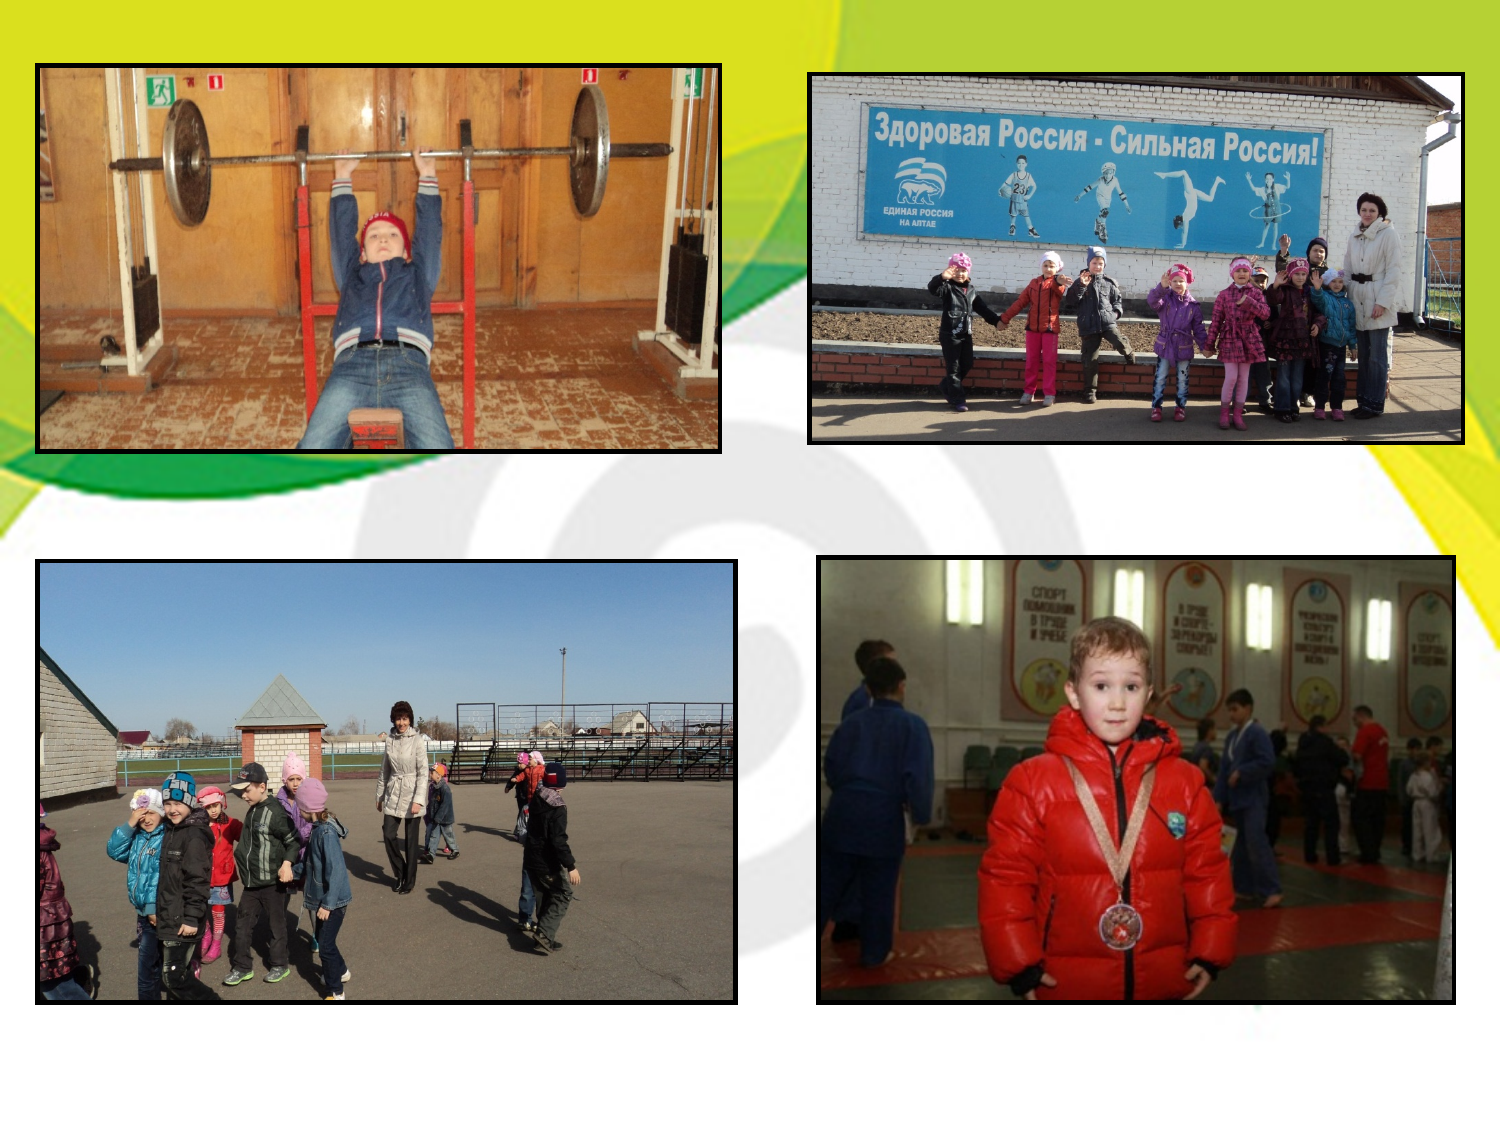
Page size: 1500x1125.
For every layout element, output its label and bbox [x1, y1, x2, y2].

picture [39, 67, 718, 450]
picture [39, 563, 734, 1001]
picture [820, 559, 1452, 1001]
picture [811, 75, 1461, 442]
list [0, 0, 1500, 1125]
